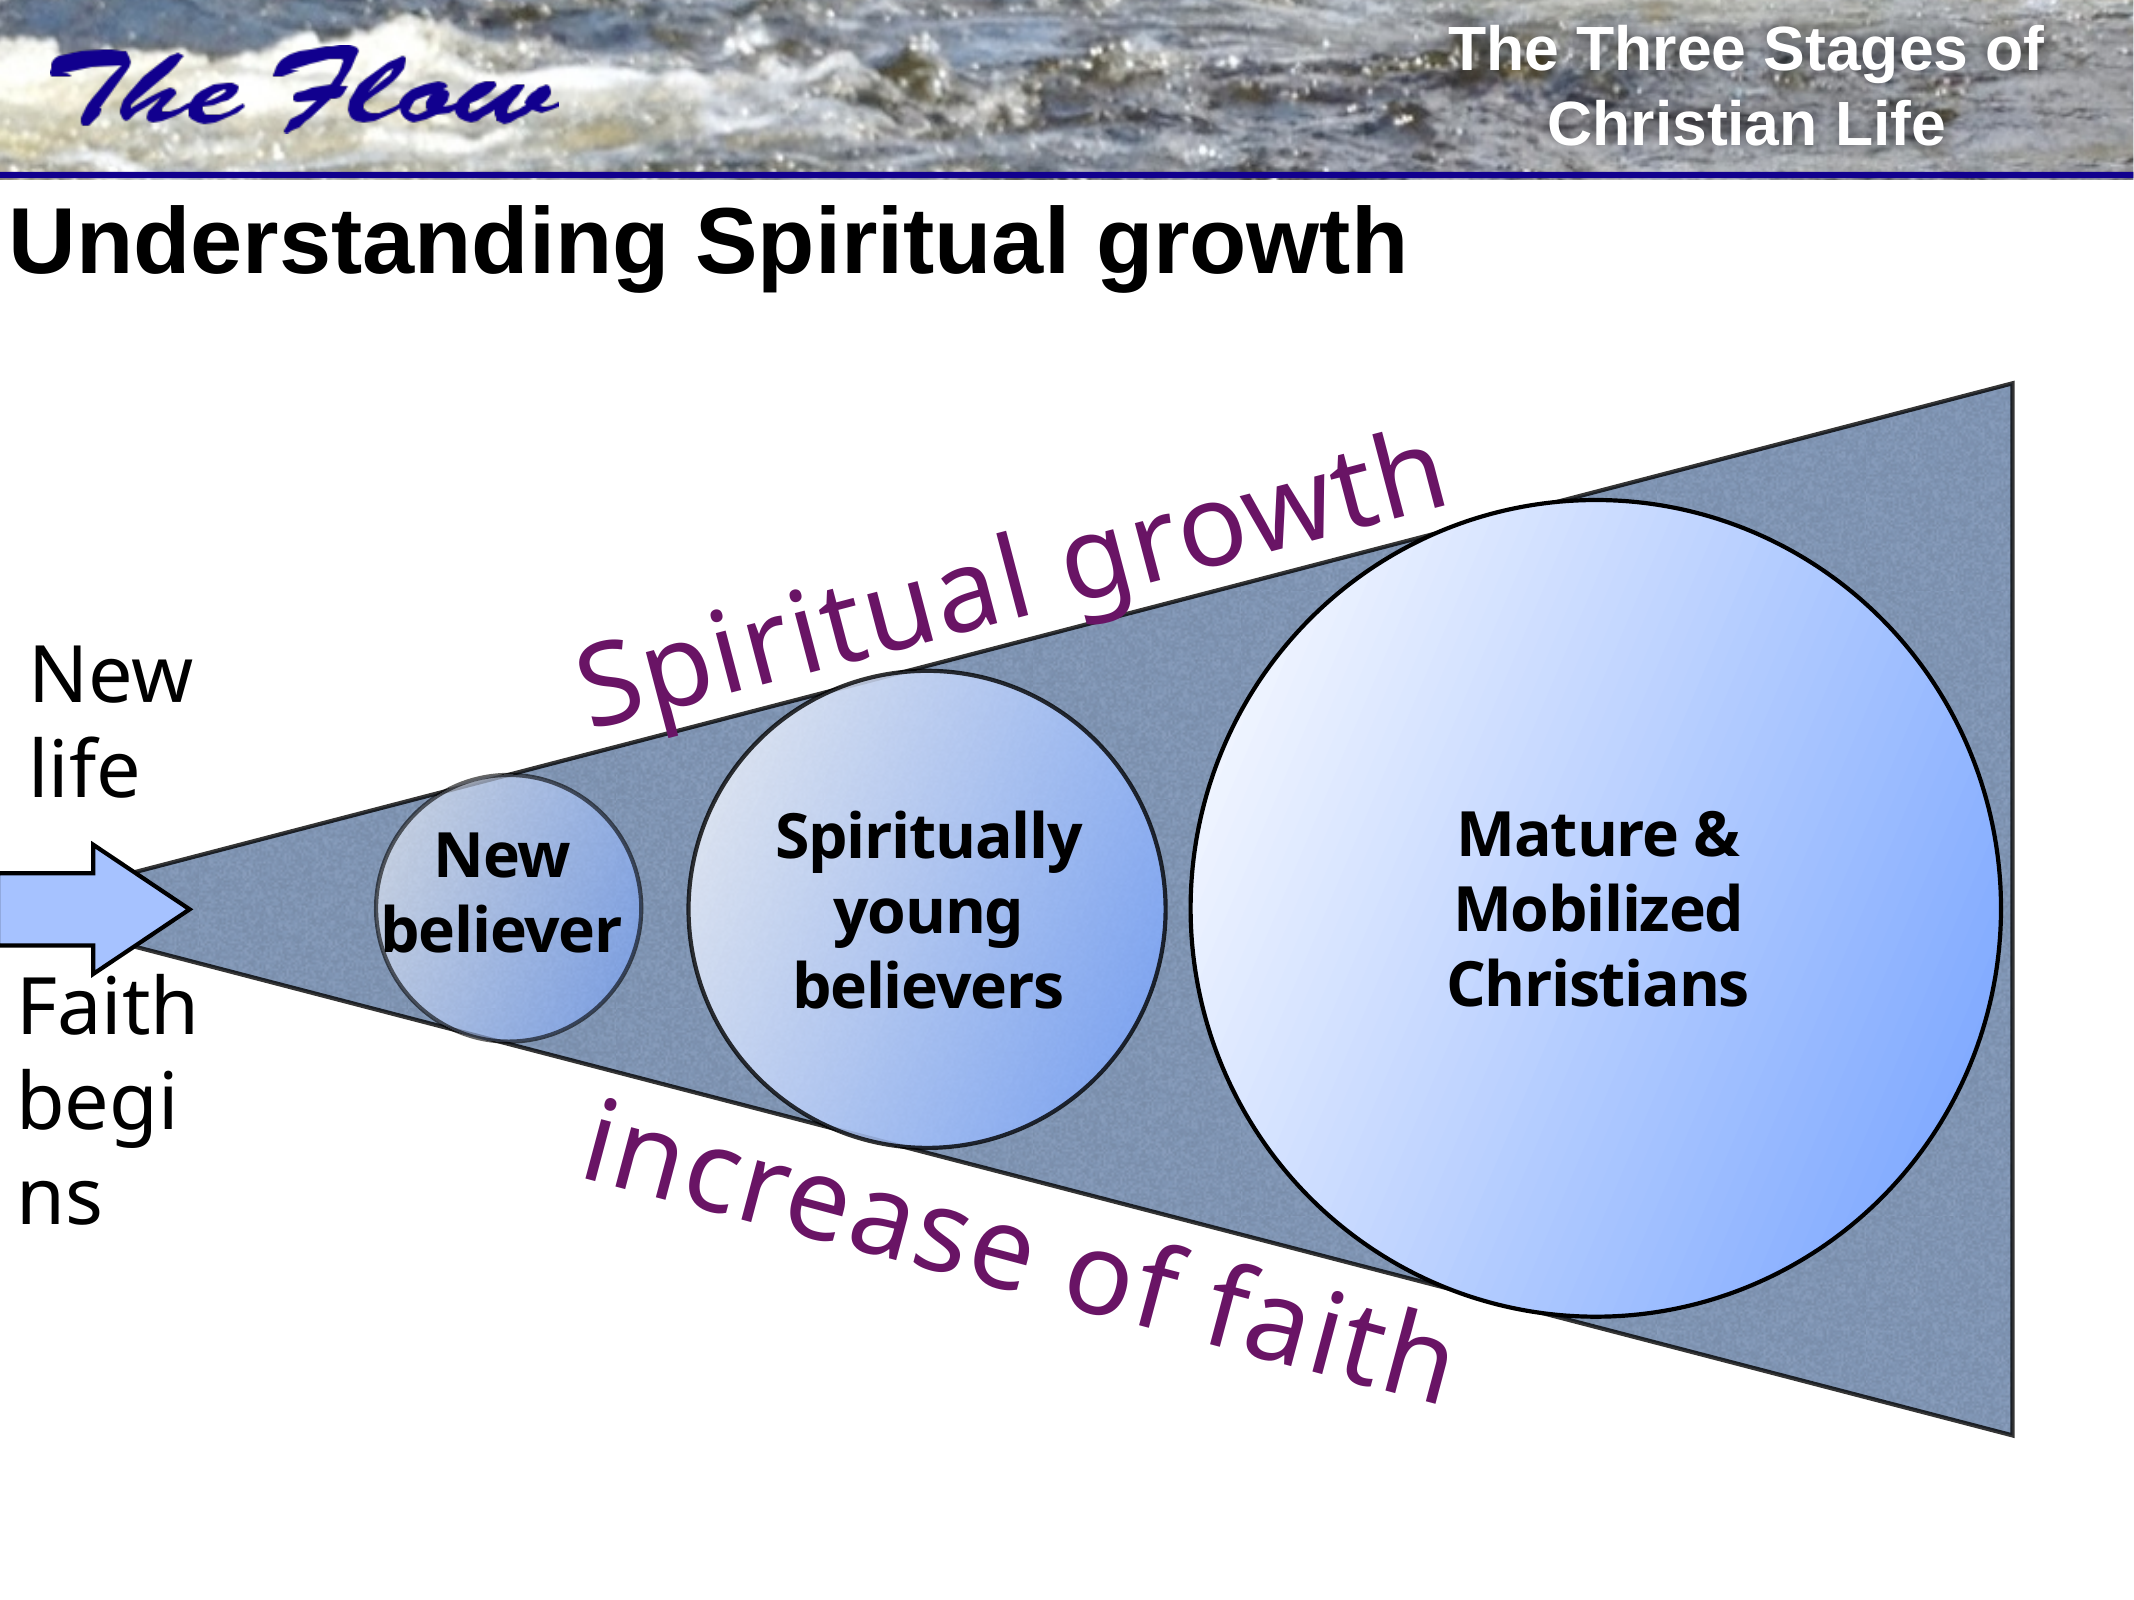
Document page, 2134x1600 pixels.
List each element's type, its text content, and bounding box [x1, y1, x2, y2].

text_box [243, 820, 332, 985]
text_box [966, 605, 1185, 1212]
picture [0, 0, 2134, 171]
text_box [538, 737, 683, 1079]
text_box [1595, 383, 2013, 1436]
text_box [337, 774, 667, 1042]
text_box increase of faith [243, 962, 1998, 1575]
title Understanding Spiritual growth [0, 171, 1955, 335]
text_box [688, 670, 1166, 1149]
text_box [1190, 499, 2002, 1317]
text_box Spiritual growth [552, 385, 1458, 761]
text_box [7, 618, 236, 1199]
